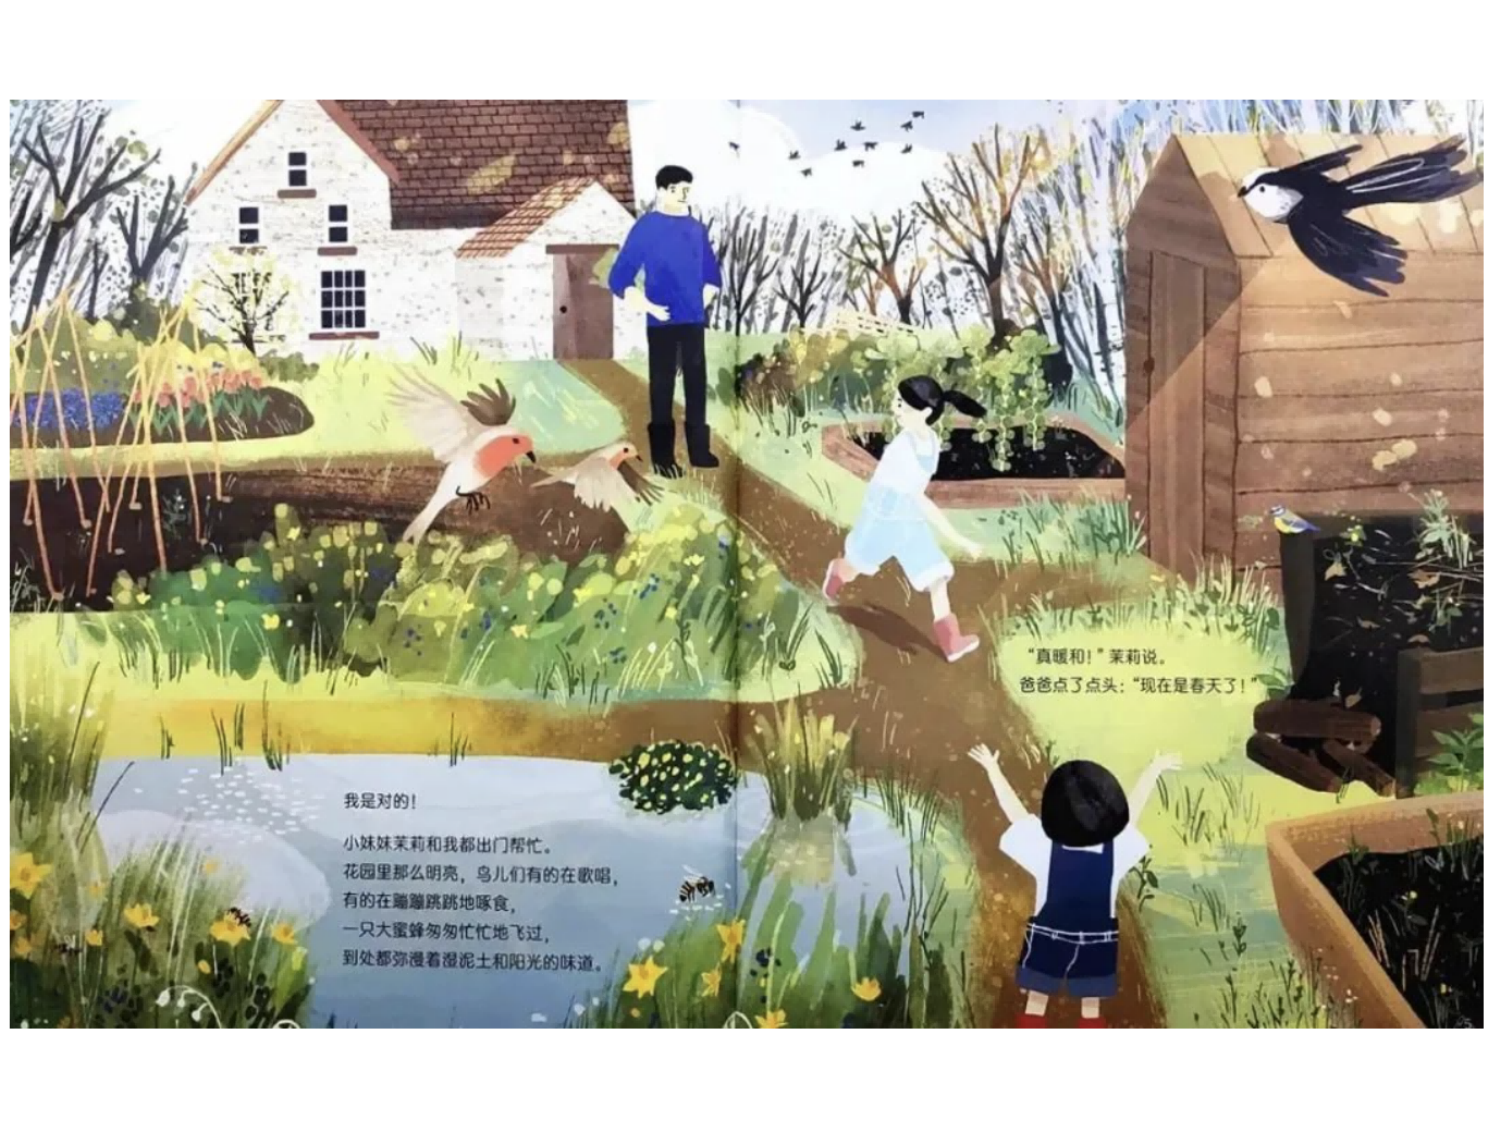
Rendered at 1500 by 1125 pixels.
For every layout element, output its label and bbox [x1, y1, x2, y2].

picture [0, 91, 1500, 1034]
